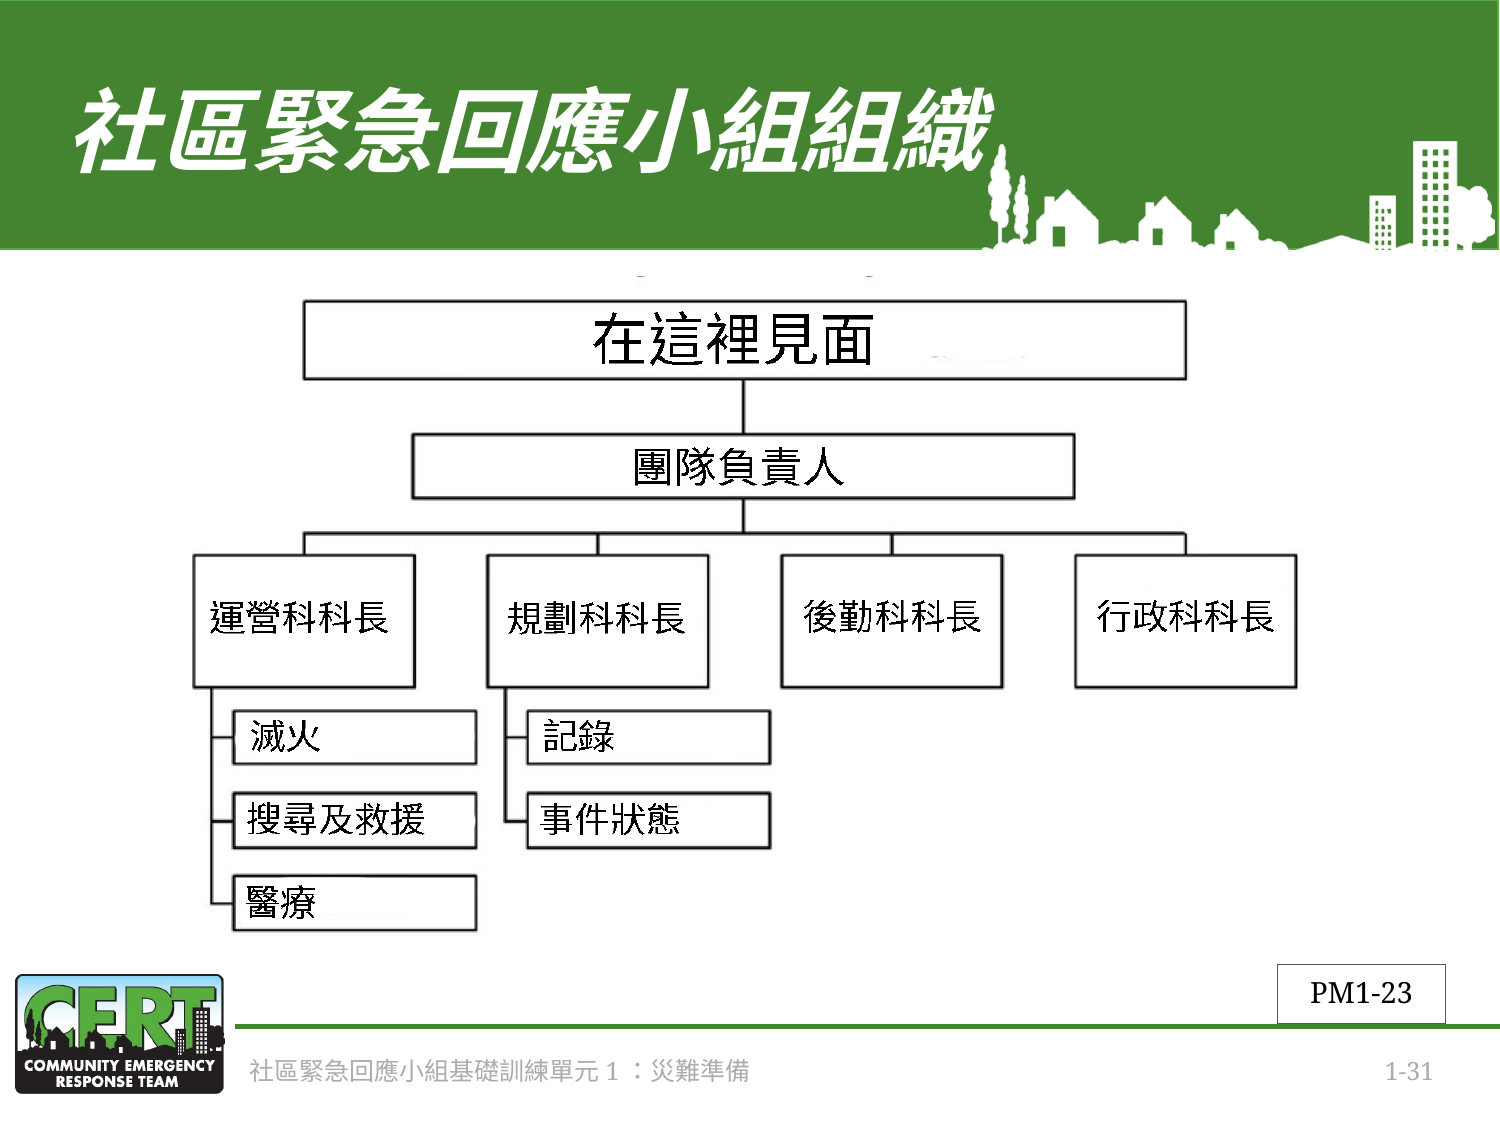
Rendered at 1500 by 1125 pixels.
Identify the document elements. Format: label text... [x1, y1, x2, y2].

picture [979, 133, 1500, 252]
list 社區緊急回應小組基礎訓練單元1：災難準備 [234, 1047, 963, 1098]
list PM1-23 [1277, 964, 1446, 1024]
title 社區緊急回應小組組織 [51, 52, 1005, 220]
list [134, 276, 1366, 938]
list 1-31 [1153, 1047, 1450, 1098]
picture [14, 973, 225, 1094]
